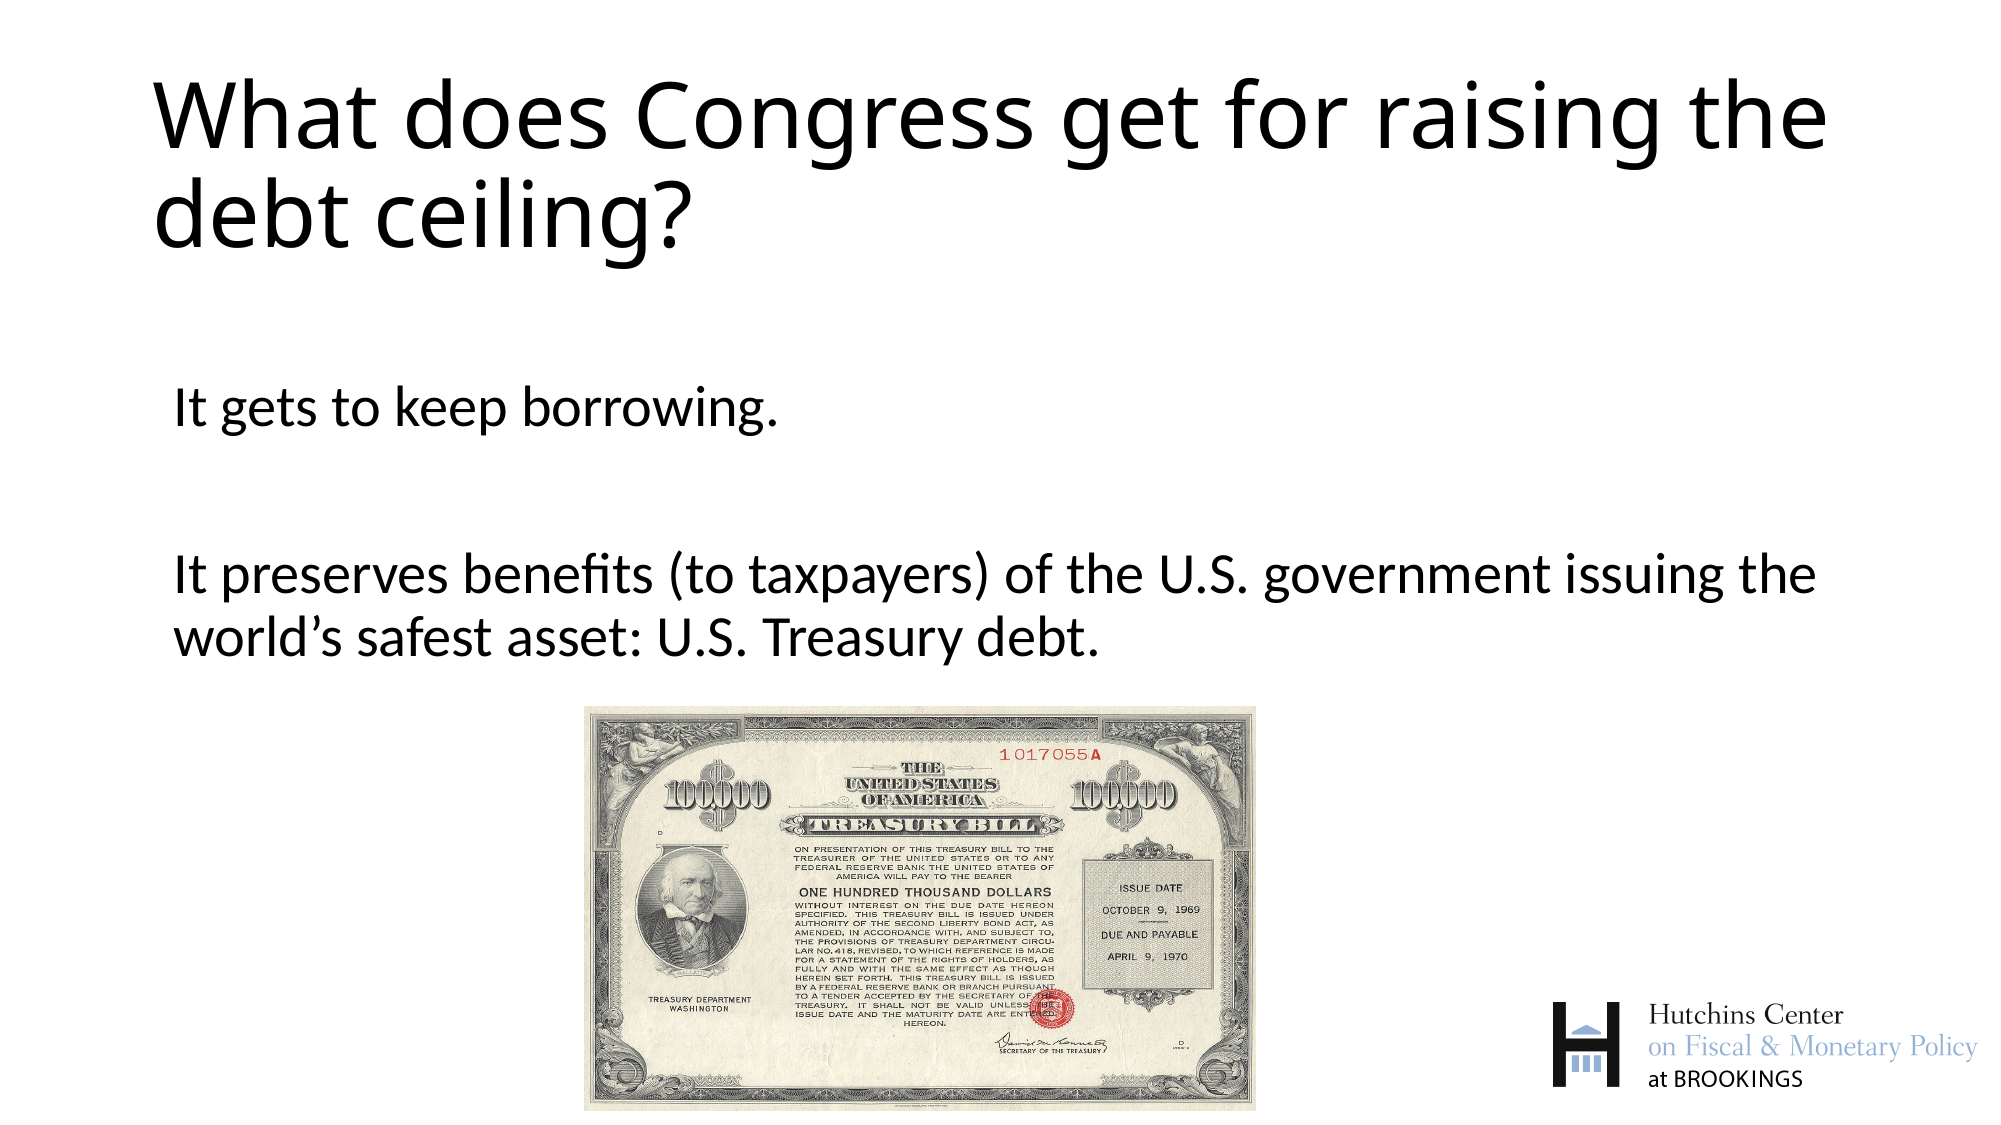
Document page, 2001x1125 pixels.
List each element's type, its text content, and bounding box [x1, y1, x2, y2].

list It gets to keep borrowing. It preserves benefits (to taxpayers) of the U.S. government issuing the world’s safest asset: U.S. Treasury debt. [158, 277, 1884, 893]
picture [1553, 1002, 1979, 1093]
picture [584, 706, 1256, 1111]
title What does Congress get for raising the debt ceiling? [137, 59, 1863, 278]
